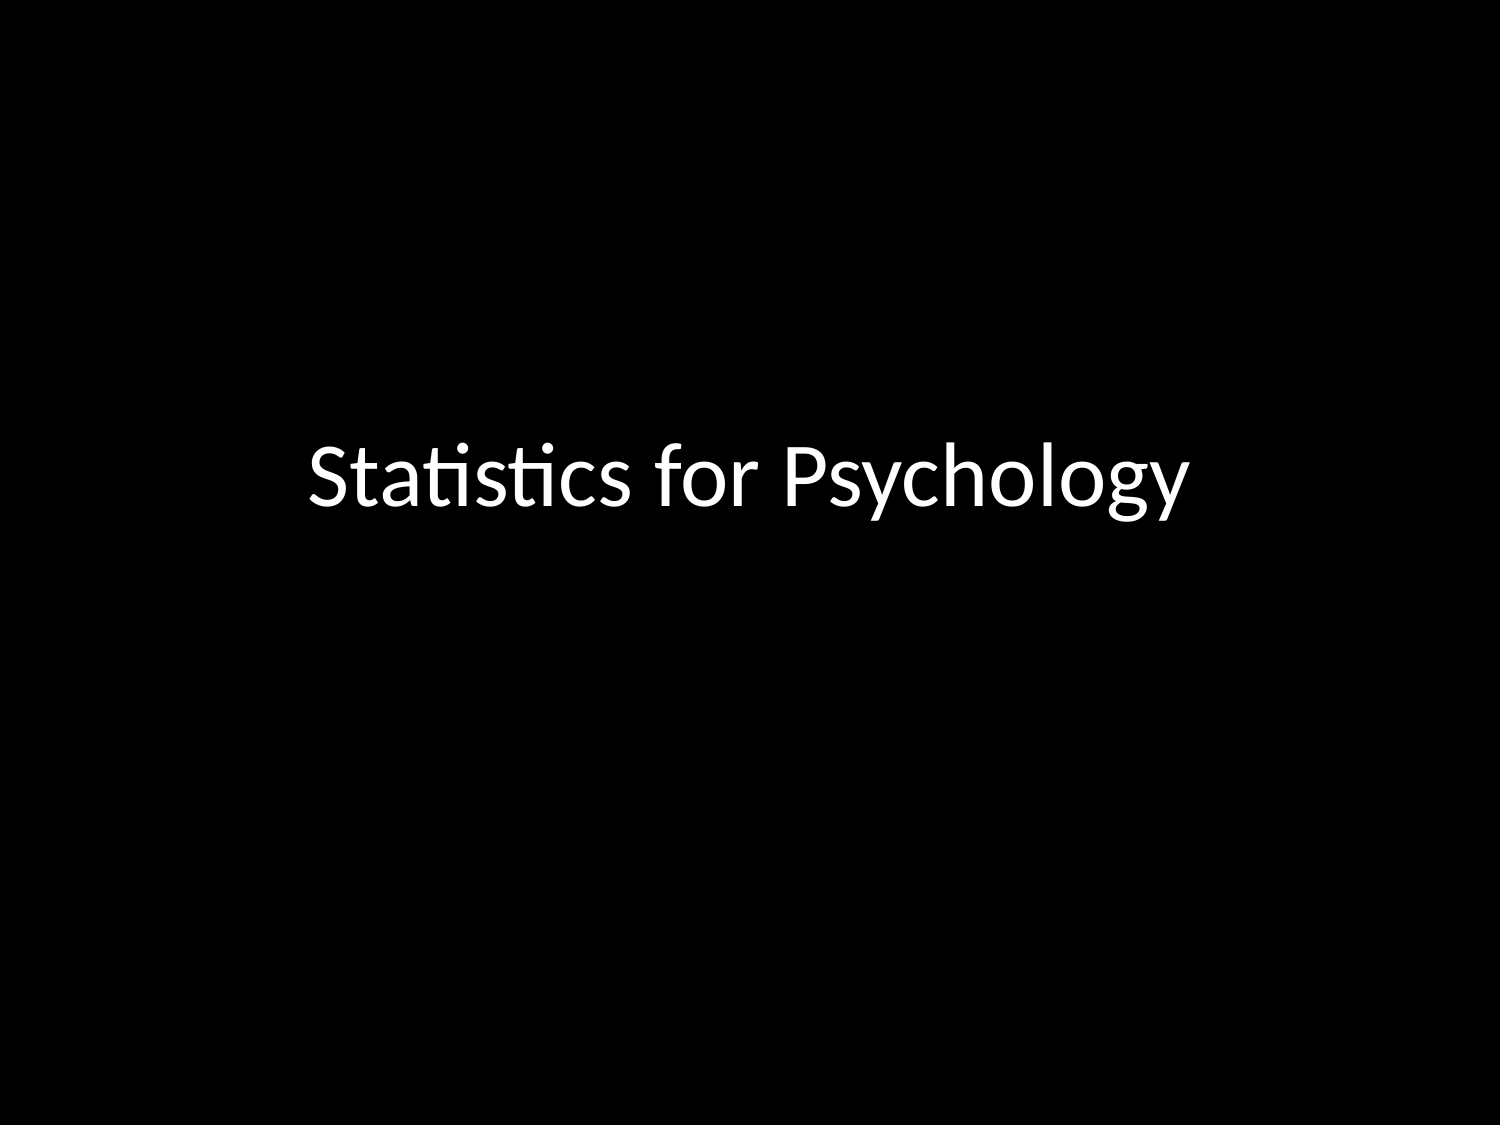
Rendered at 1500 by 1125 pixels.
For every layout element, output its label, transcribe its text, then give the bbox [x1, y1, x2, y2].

title Statistics for Psychology [112, 349, 1388, 591]
